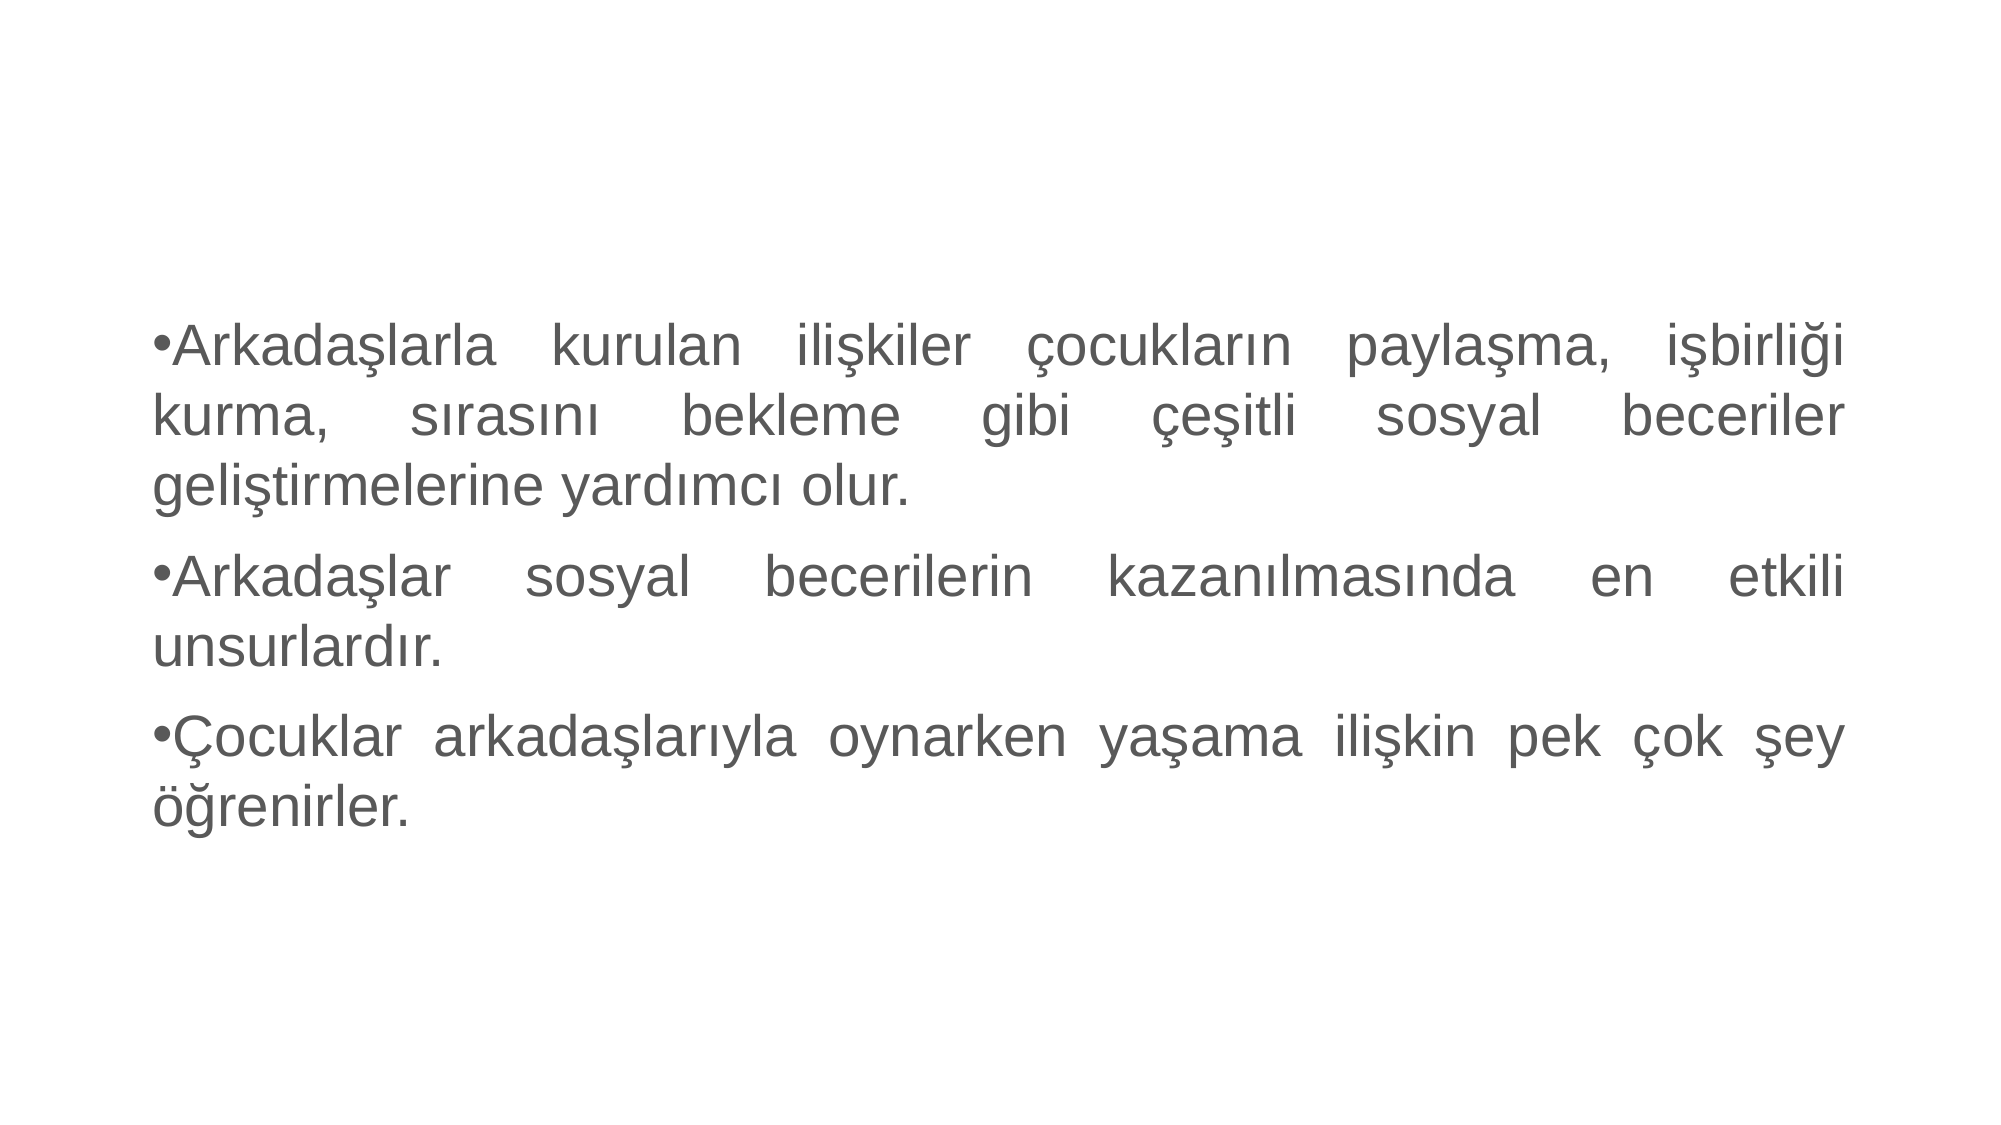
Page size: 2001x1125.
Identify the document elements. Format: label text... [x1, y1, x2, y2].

list Arkadaşlarla kurulan ilişkiler çocukların paylaşma, işbirliği kurma, sırasını bekleme gibi çeşitli sosyal beceriler geliştirmelerine yardımcı olur. Arkadaşlar sosyal becerilerin kazanılmasında en etkili unsurlardır. Çocuklar arkadaşlarıyla oynarken yaşama ilişkin pek çok şey öğrenirler. [137, 299, 1863, 1014]
